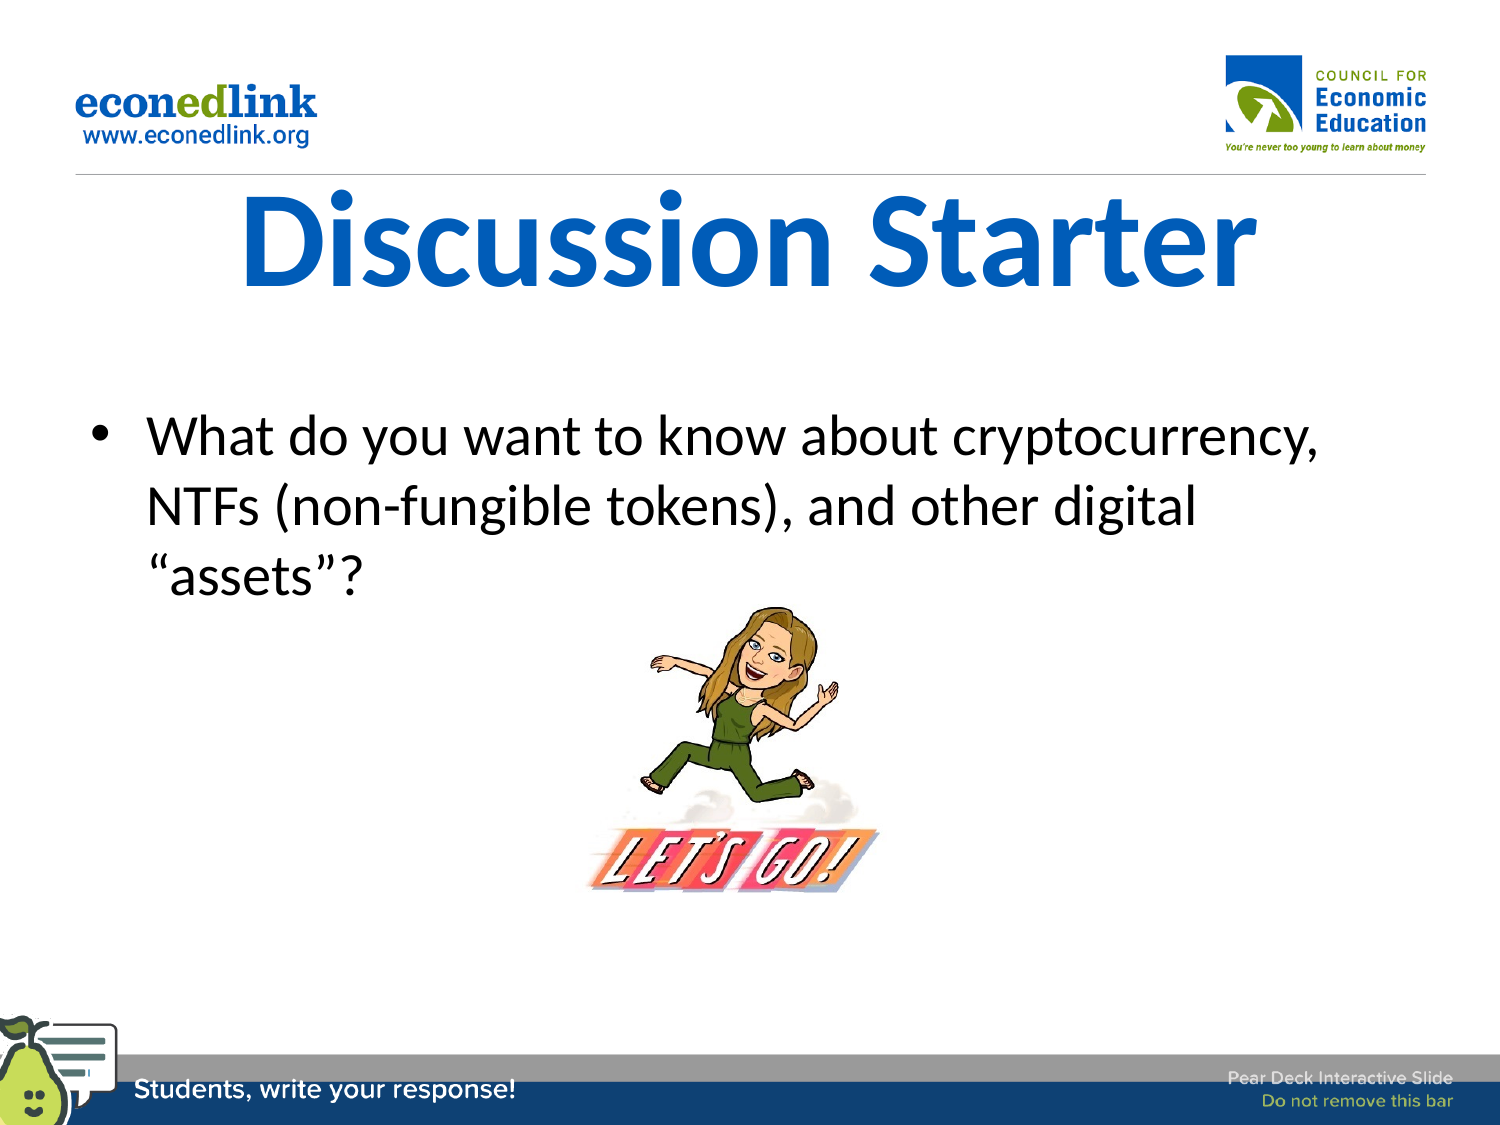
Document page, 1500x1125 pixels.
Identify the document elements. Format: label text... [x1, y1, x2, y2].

picture [0, 0, 1500, 1125]
list What do you want to know about cryptocurrency, NTFs (non-fungible tokens), and other digital “assets”? [75, 389, 1425, 1006]
title Discussion Starter [75, 149, 1425, 338]
